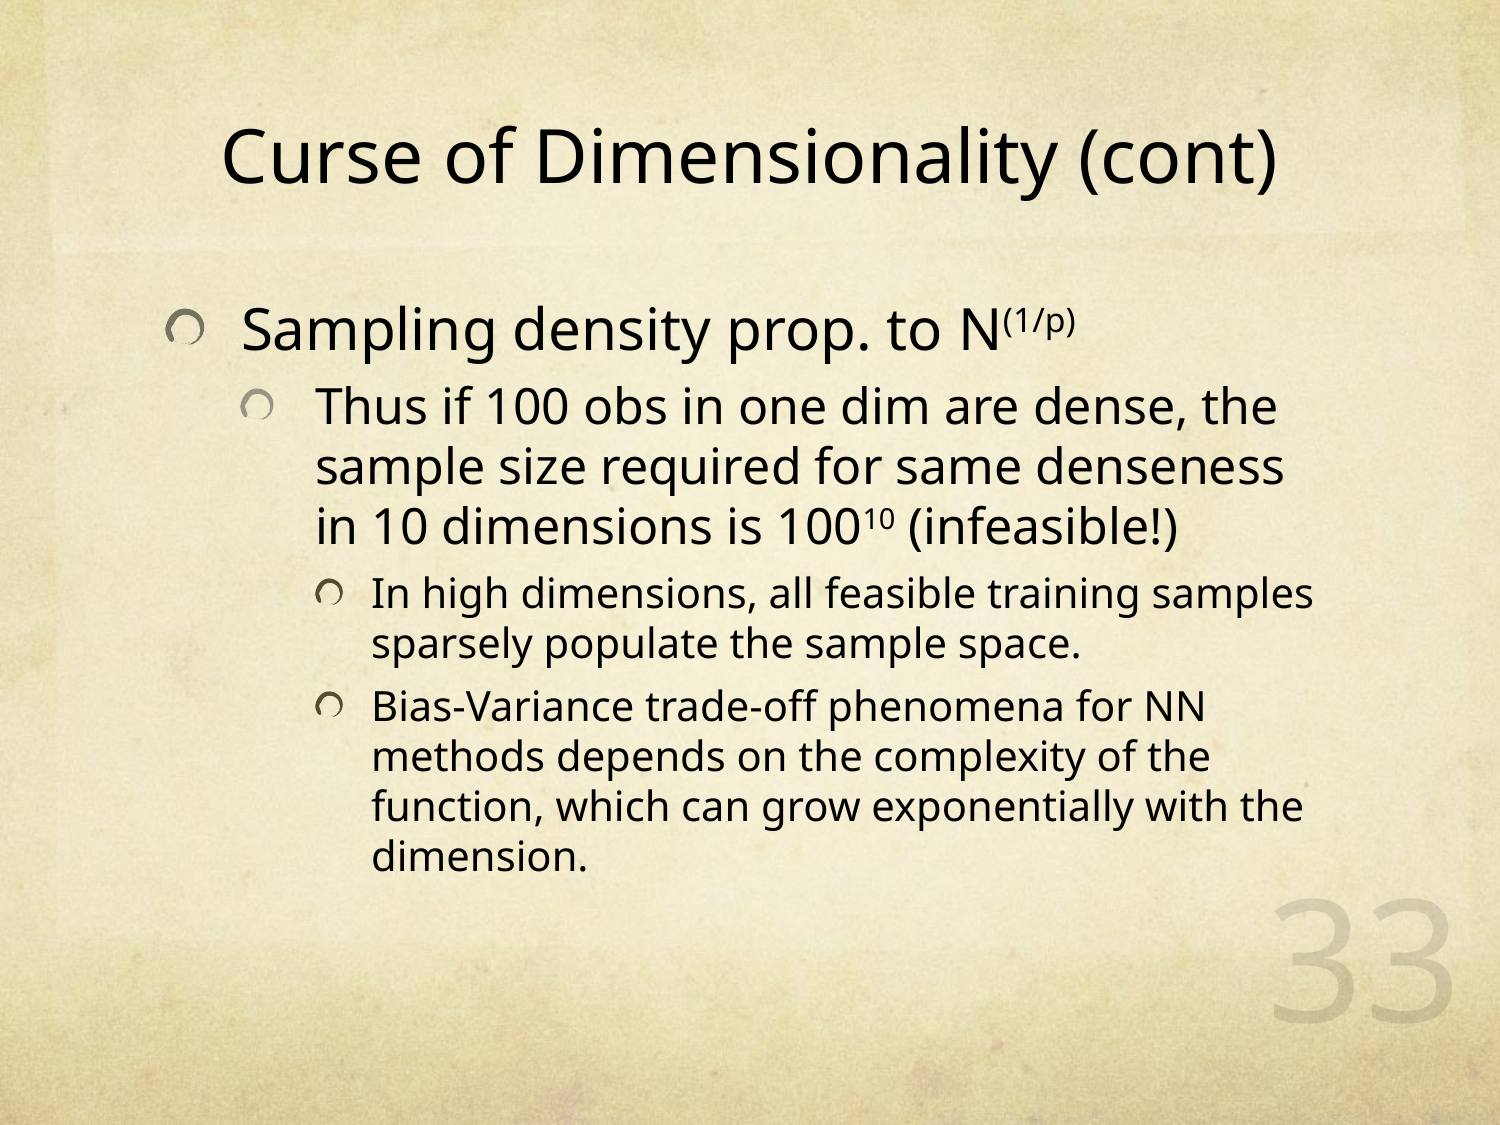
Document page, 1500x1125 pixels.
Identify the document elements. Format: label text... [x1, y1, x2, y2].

picture [0, 0, 1500, 1125]
slide_number 33 [1233, 898, 1478, 1038]
list Sampling density prop. to N(1/p) Thus if 100 obs in one dim are dense, the sample size required for same denseness in 10 dimensions is 10010 (infeasible!) In high dimensions, all feasible training samples sparsely populate the sample space. Bias-Variance trade-off phenomena for NN methods depends on the complexity of the function, which can grow exponentially with the dimension. [150, 284, 1350, 950]
title Curse of Dimensionality (cont) [150, 82, 1350, 225]
